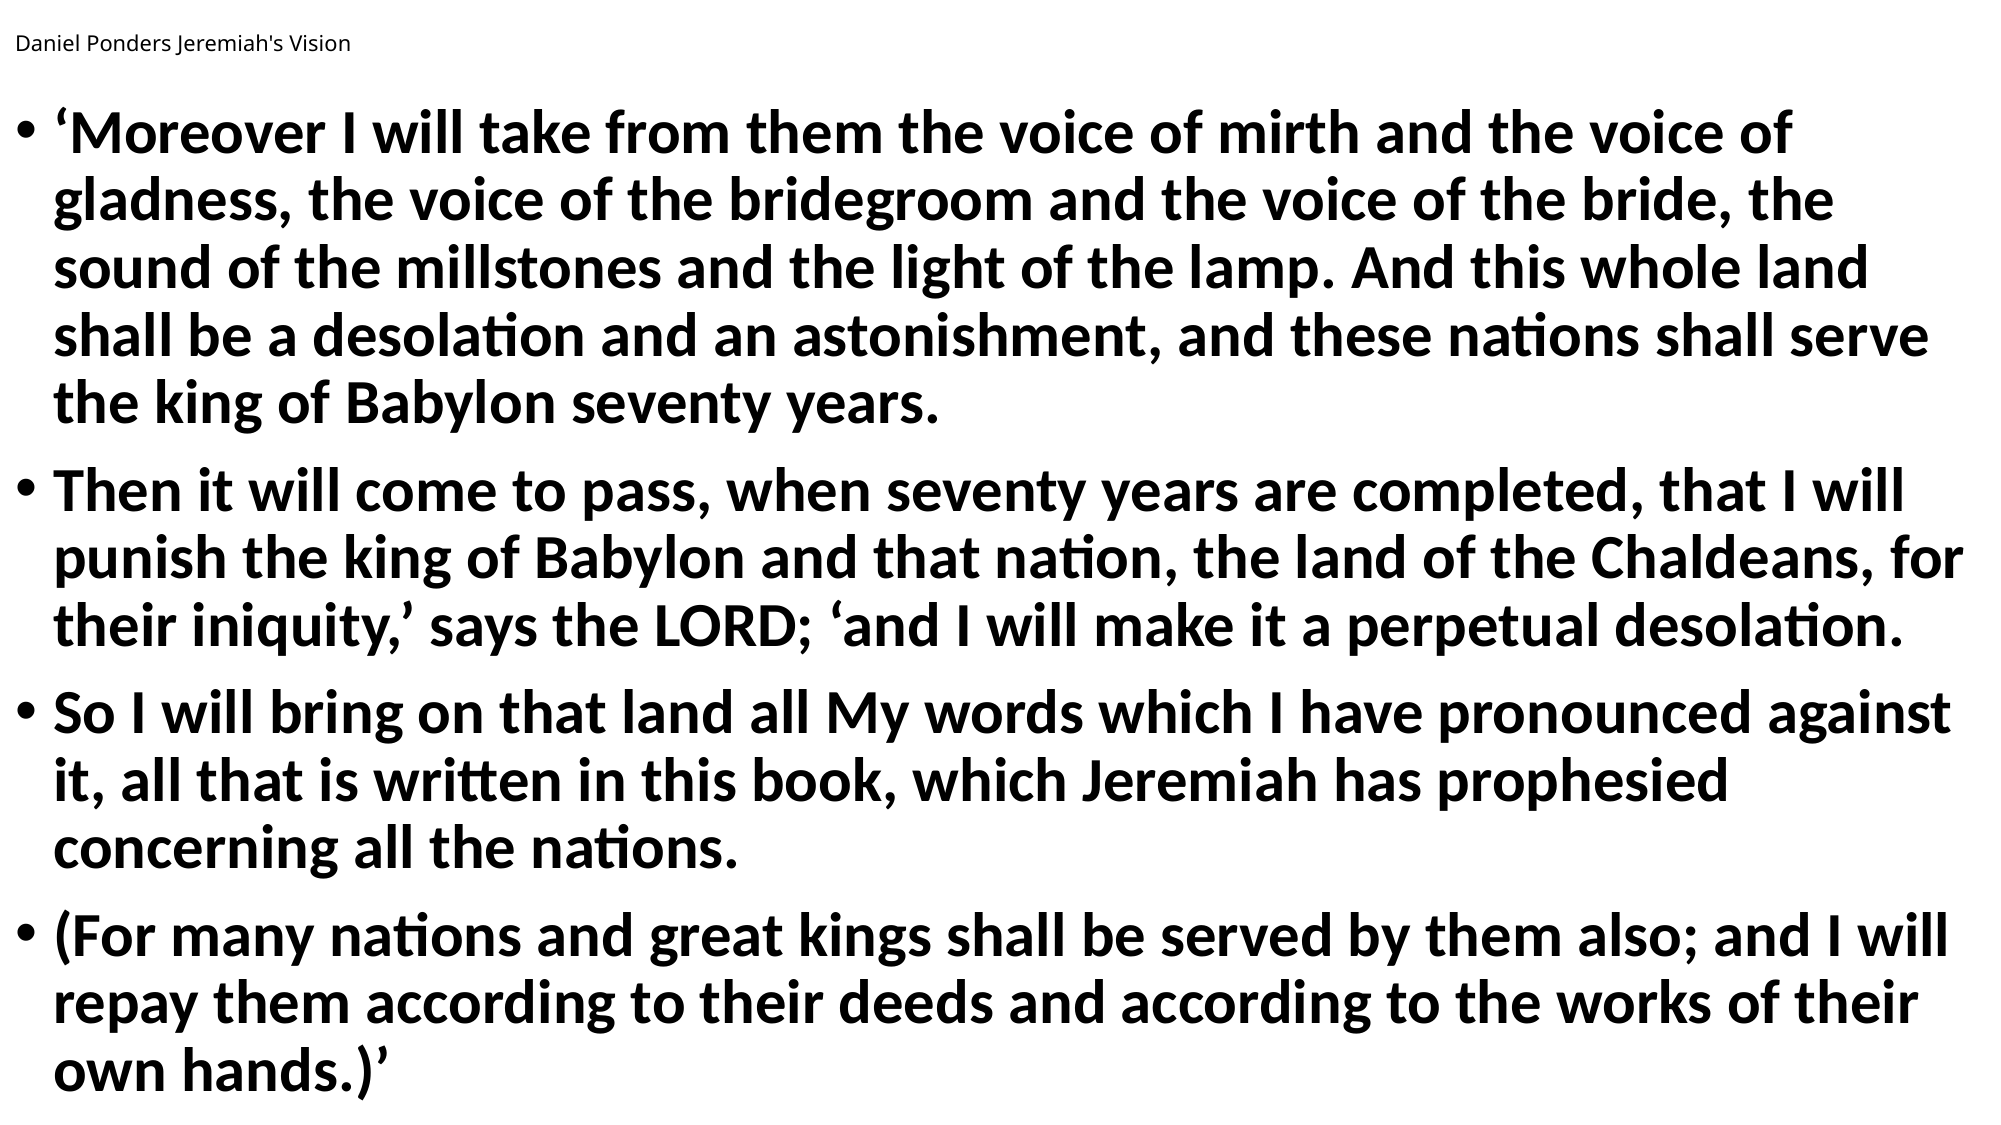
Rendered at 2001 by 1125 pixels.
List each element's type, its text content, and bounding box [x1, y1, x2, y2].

title Daniel Ponders Jeremiah's Vision [0, 0, 2000, 91]
list ‘Moreover I will take from them the voice of mirth and the voice of gladness, the voice of the bridegroom and the voice of the bride, the sound of the millstones and the light of the lamp. And this whole land shall be a desolation and an astonishment, and these nations shall serve the king of Babylon seventy years. Then it will come to pass, when seventy years are completed, that I will punish the king of Babylon and that nation, the land of the Chaldeans, for their iniquity,’ says the LORD; ‘and I will make it a perpetual desolation. So I will bring on that land all My words which I have pronounced against it, all that is written in this book, which Jeremiah has prophesied concerning all the nations. (For many nations and great kings shall be served by them also; and I will repay them according to their deeds and according to the works of their own hands.)’ [0, 91, 2000, 1125]
